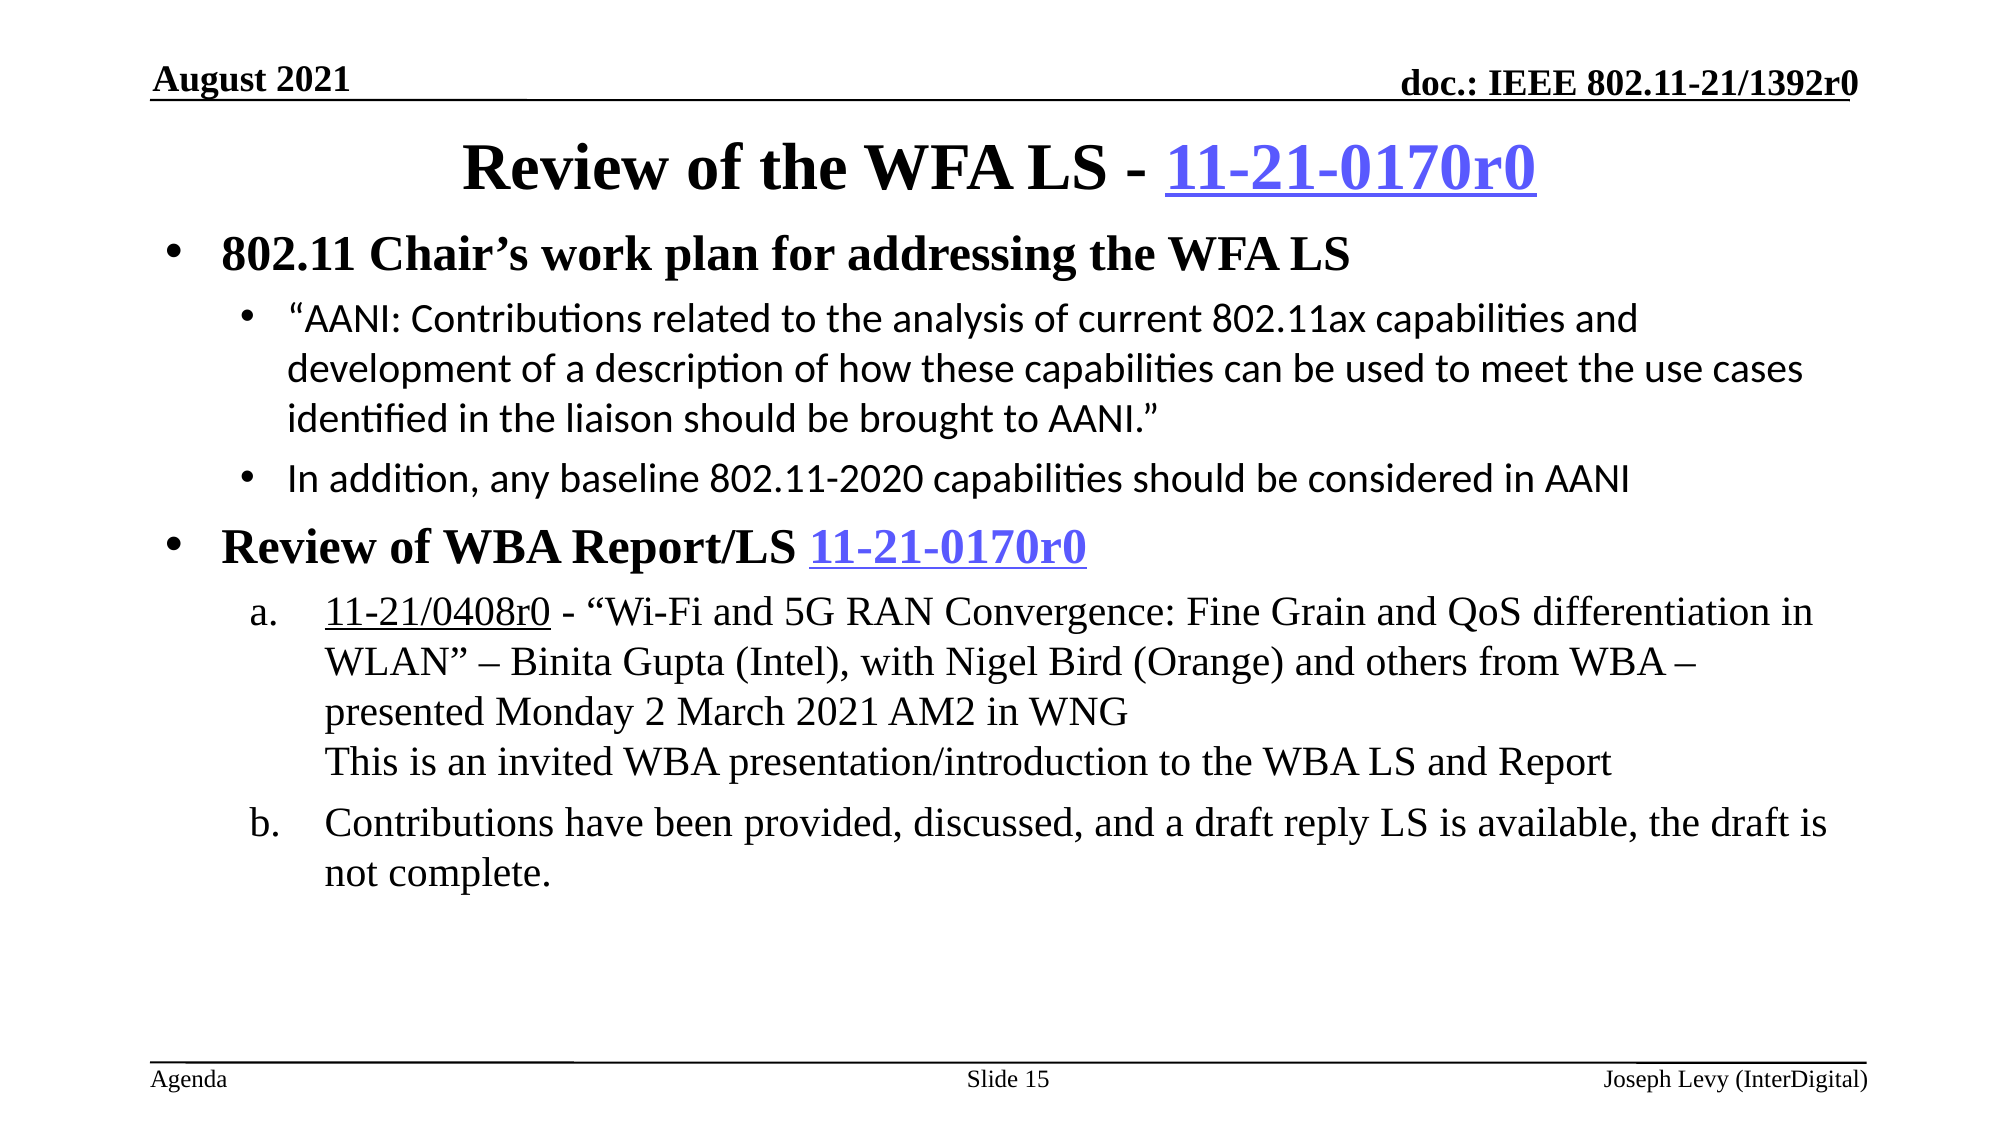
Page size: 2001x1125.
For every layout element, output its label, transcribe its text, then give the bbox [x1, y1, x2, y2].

slide_number Slide 15 [950, 1061, 1067, 1123]
title Review of the WFA LS - 11-21-0170r0 [149, 112, 1850, 212]
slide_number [152, 54, 563, 100]
footer Joseph Levy (InterDigital) [1171, 1061, 1869, 1093]
list 802.11 Chair’s work plan for addressing the WFA LS “AANI: Contributions related to the analysis of current 802.11ax capabilities and development of a description of how these capabilities can be used to meet the use cases identified in the liaison should be brought to AANI.” In addition, any baseline 802.11-2020 capabilities should be considered in AANI Review of WBA Report/LS 11-21-0170r0 11-21/0408r0 - “Wi-Fi and 5G RAN Convergence: Fine Grain and QoS differentiation in WLAN” – Binita Gupta (Intel), with Nigel Bird (Orange) and others from WBA – presented Monday 2 March 2021 AM2 in WNG This is an invited WBA presentation/introduction to the WBA LS and Report Contributions have been provided, discussed, and a draft reply LS is available, the draft is not complete. [149, 212, 1850, 1063]
